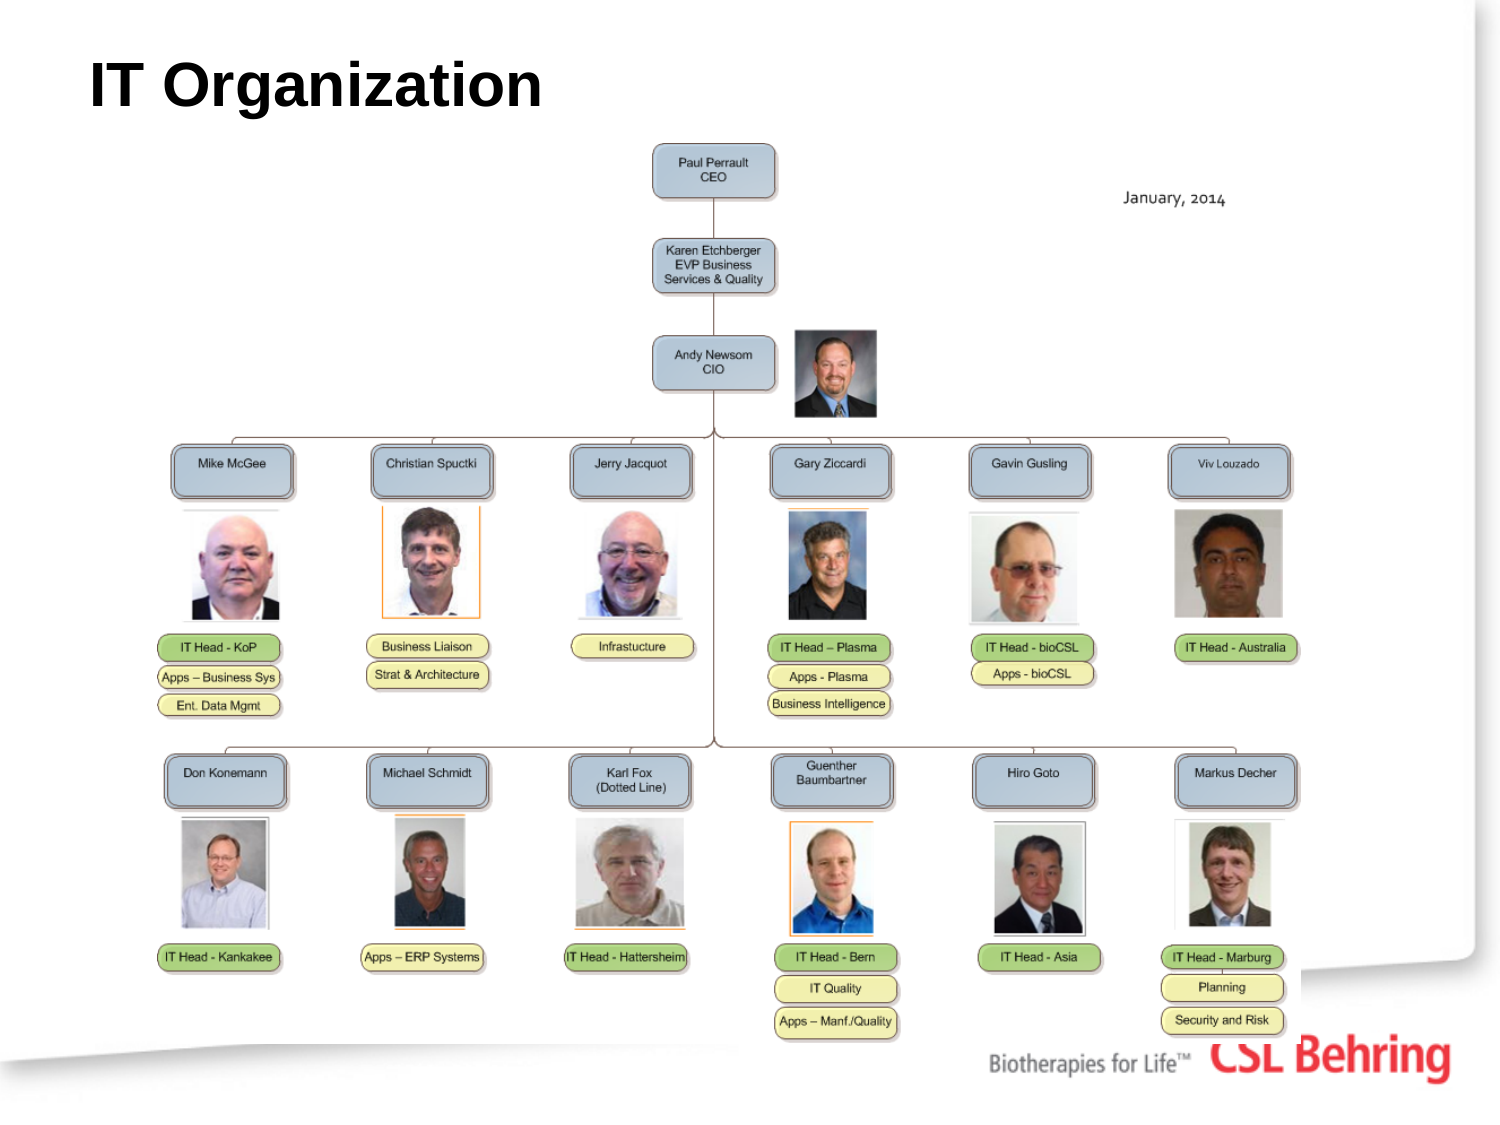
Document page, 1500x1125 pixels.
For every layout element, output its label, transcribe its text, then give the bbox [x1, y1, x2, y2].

picture [0, 0, 1500, 1125]
title IT Organization [75, 45, 1425, 233]
